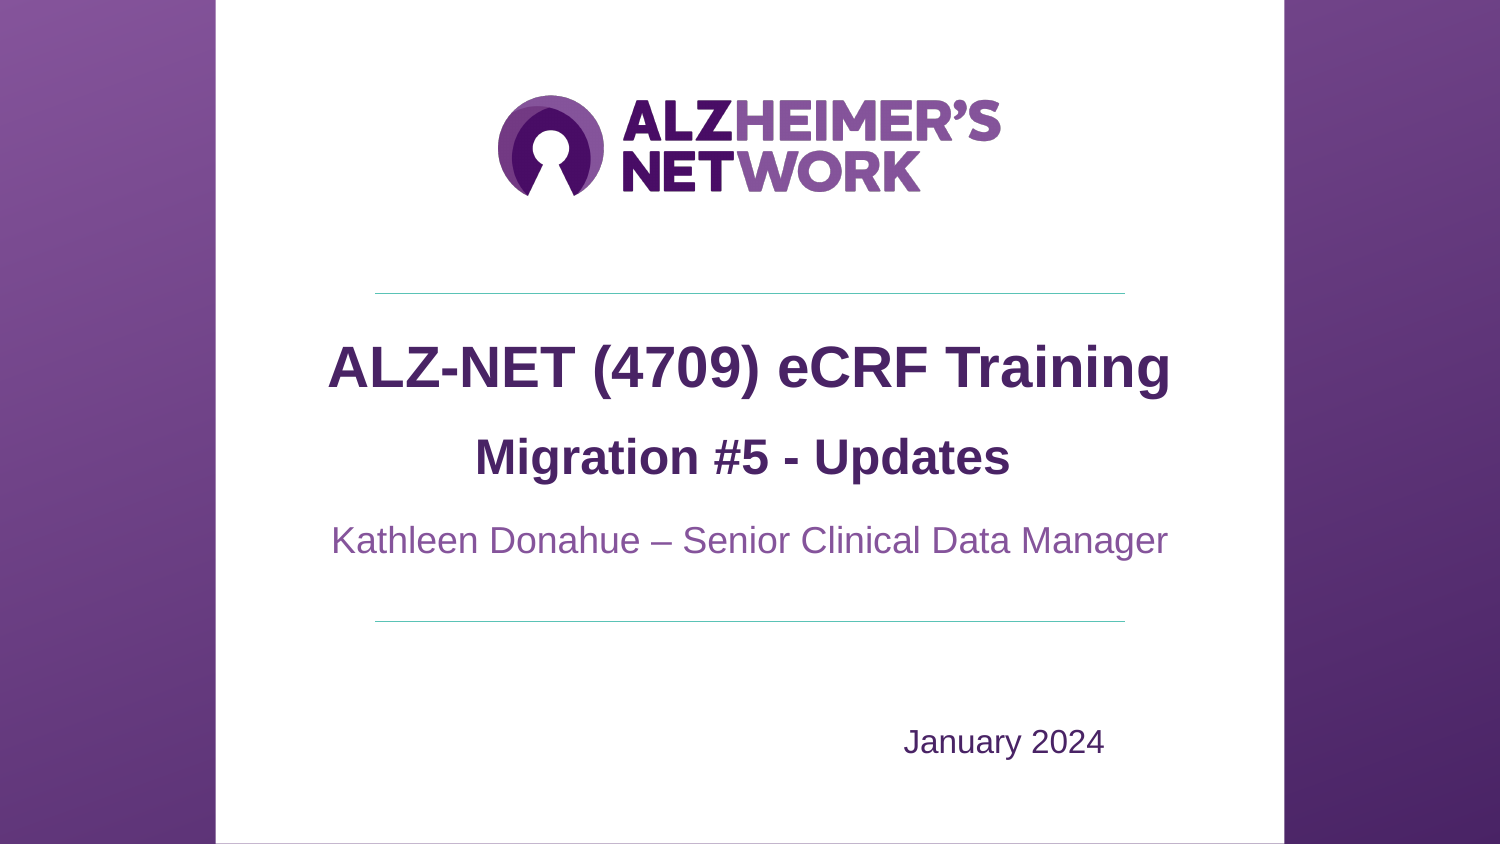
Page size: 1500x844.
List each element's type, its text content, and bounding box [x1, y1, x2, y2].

picture [477, 75, 1023, 222]
list January 2024 [797, 694, 1212, 787]
list Kathleen Donahue – Senior Clinical Data Manager [288, 515, 1212, 608]
list ALZ-NET (4709) eCRF Training Migration #5 - Updates [288, 306, 1212, 485]
